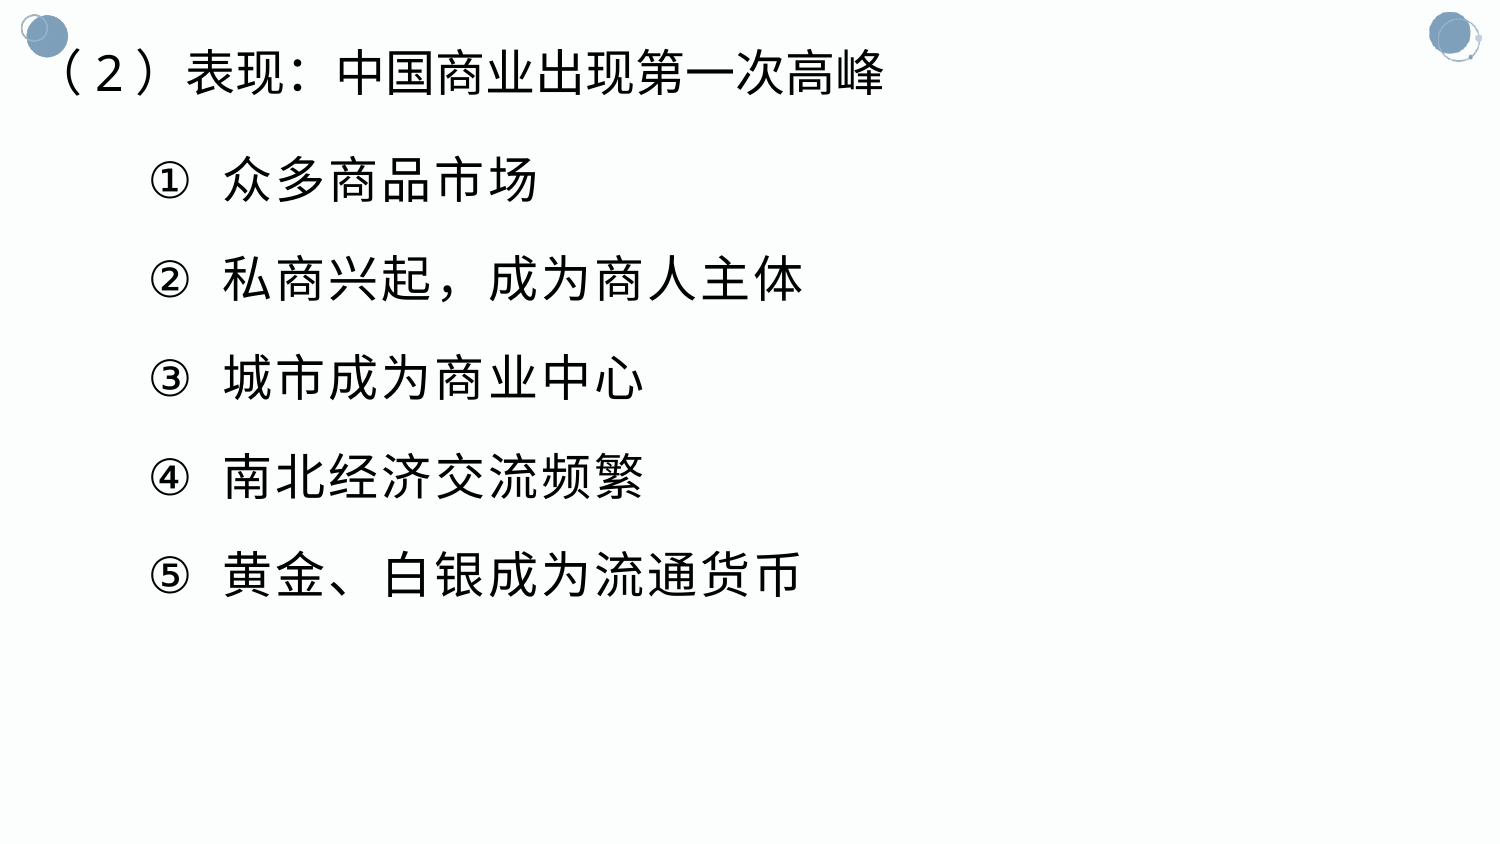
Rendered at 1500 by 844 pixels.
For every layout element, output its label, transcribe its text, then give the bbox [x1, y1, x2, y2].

list 众多商品市场 私商兴起，成为商人主体 城市成为商业中心 南北经济交流频繁 黄金、白银成为流通货币 [132, 122, 1136, 817]
text_box （2）表现：中国商业出现第一次高峰 [18, 34, 1051, 110]
picture [0, 0, 89, 73]
picture [1411, 0, 1500, 73]
